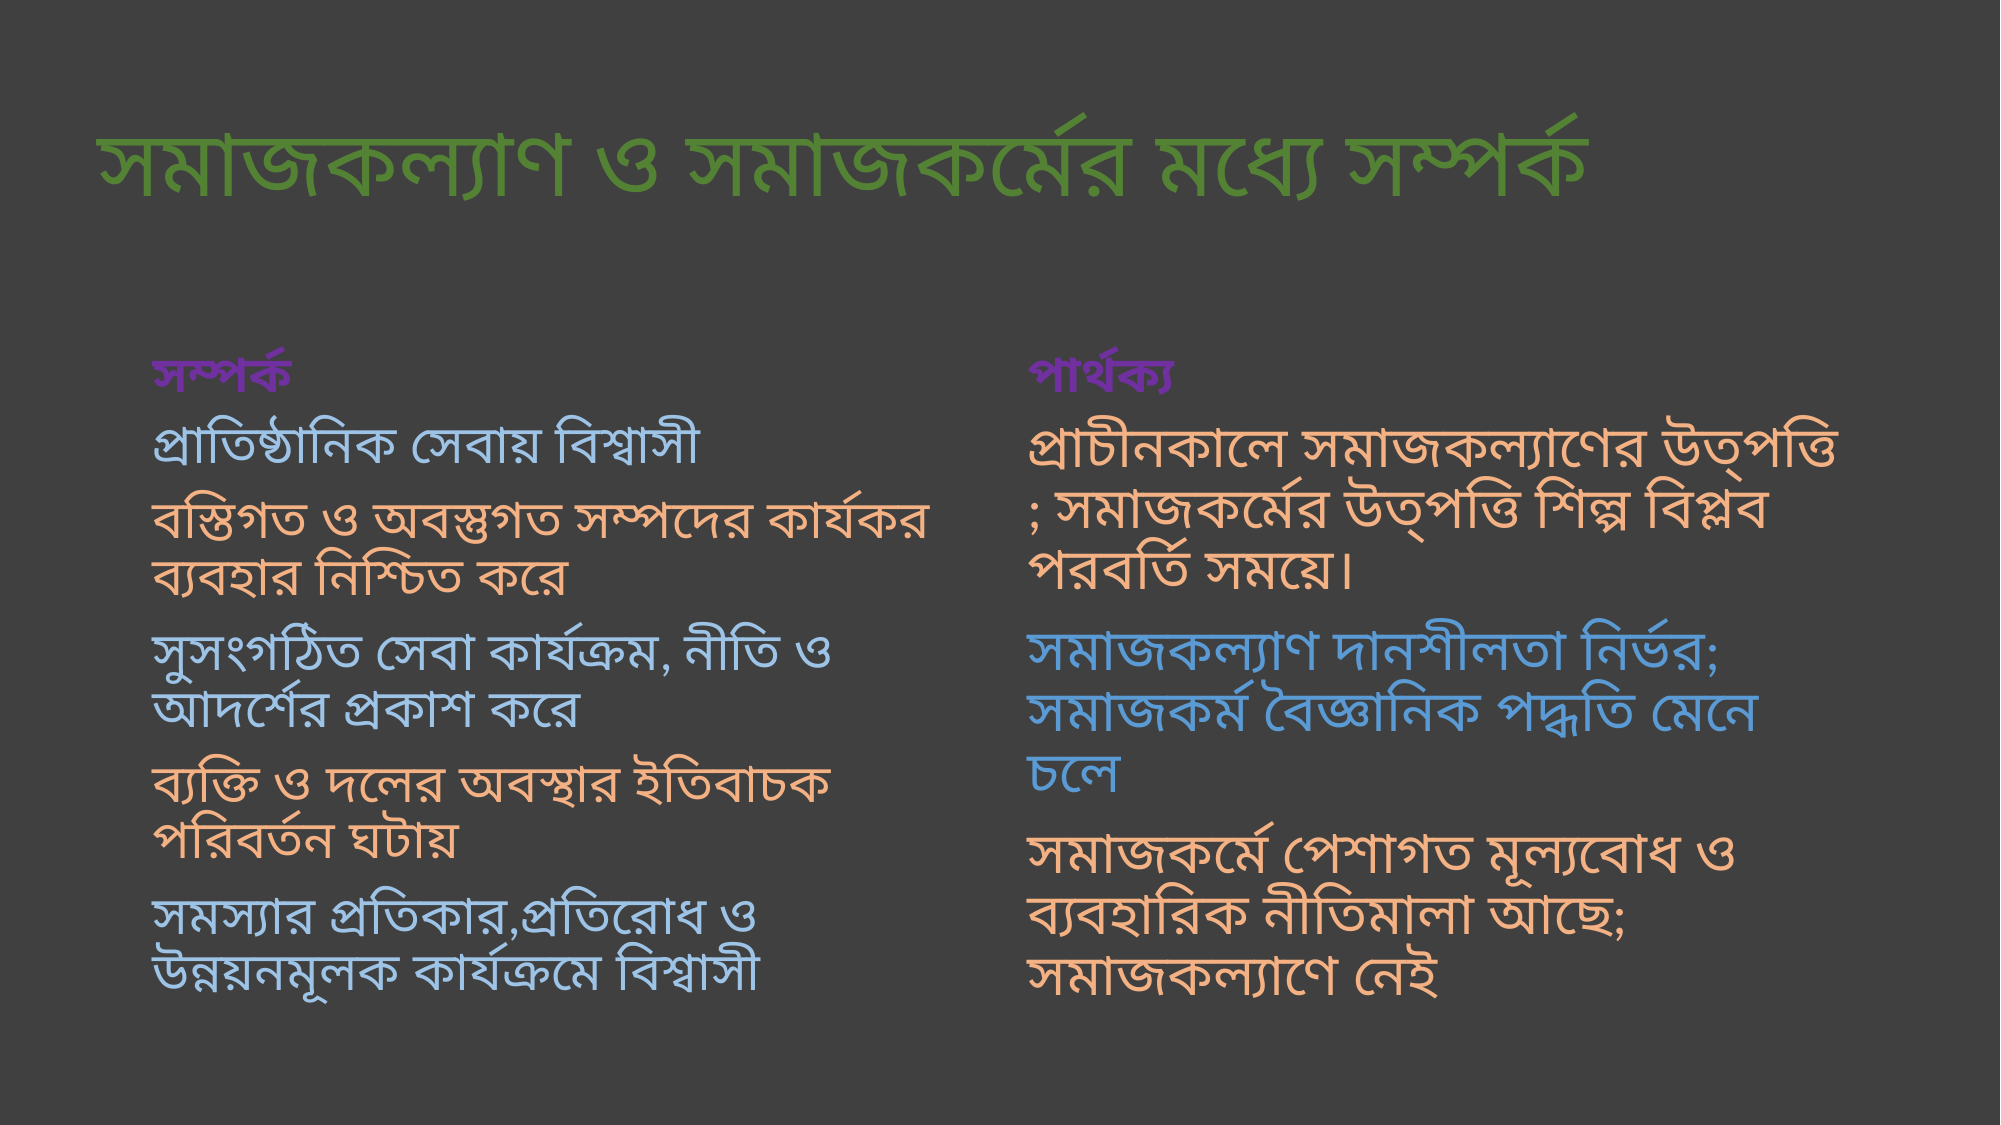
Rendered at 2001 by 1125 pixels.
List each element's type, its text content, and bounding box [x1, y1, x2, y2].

title সমাজকল্যাণ ও সমাজকর্মের মধ্যে সম্পর্ক [82, 58, 1808, 276]
list সম্পর্ক [137, 275, 984, 410]
list পার্থক্য [1012, 275, 1863, 410]
list প্রাতিষ্ঠানিক সেবায় বিশ্বাসী বস্তিগত ও অবস্তুগত সম্পদের কার্যকর ব্যবহার নিশ্চিত করে সুসংগঠিত সেবা কার্যক্রম, নীতি ও আদর্শের প্রকাশ করে ব্যক্তি ও দলের অবস্থার ইতিবাচক পরিবর্তন ঘটায় সমস্যার প্রতিকার,প্রতিরোধ ও উন্নয়নমূলক কার্যক্রমে বিশ্বাসী [137, 410, 984, 1016]
list প্রাচীনকালে সমাজকল্যাণের উত্পত্তি ; সমাজকর্মের উত্পত্তি শিল্প বিপ্লব পরবর্তি সময়ে। সমাজকল্যাণ দানশীলতা নির্ভর; সমাজকর্ম বৈজ্ঞানিক পদ্ধতি মেনে চলে সমাজকর্মে পেশাগত মূল্যবোধ ও ব্যবহারিক নীতিমালা আছে; সমাজকল্যাণে নেই [1012, 410, 1863, 1016]
